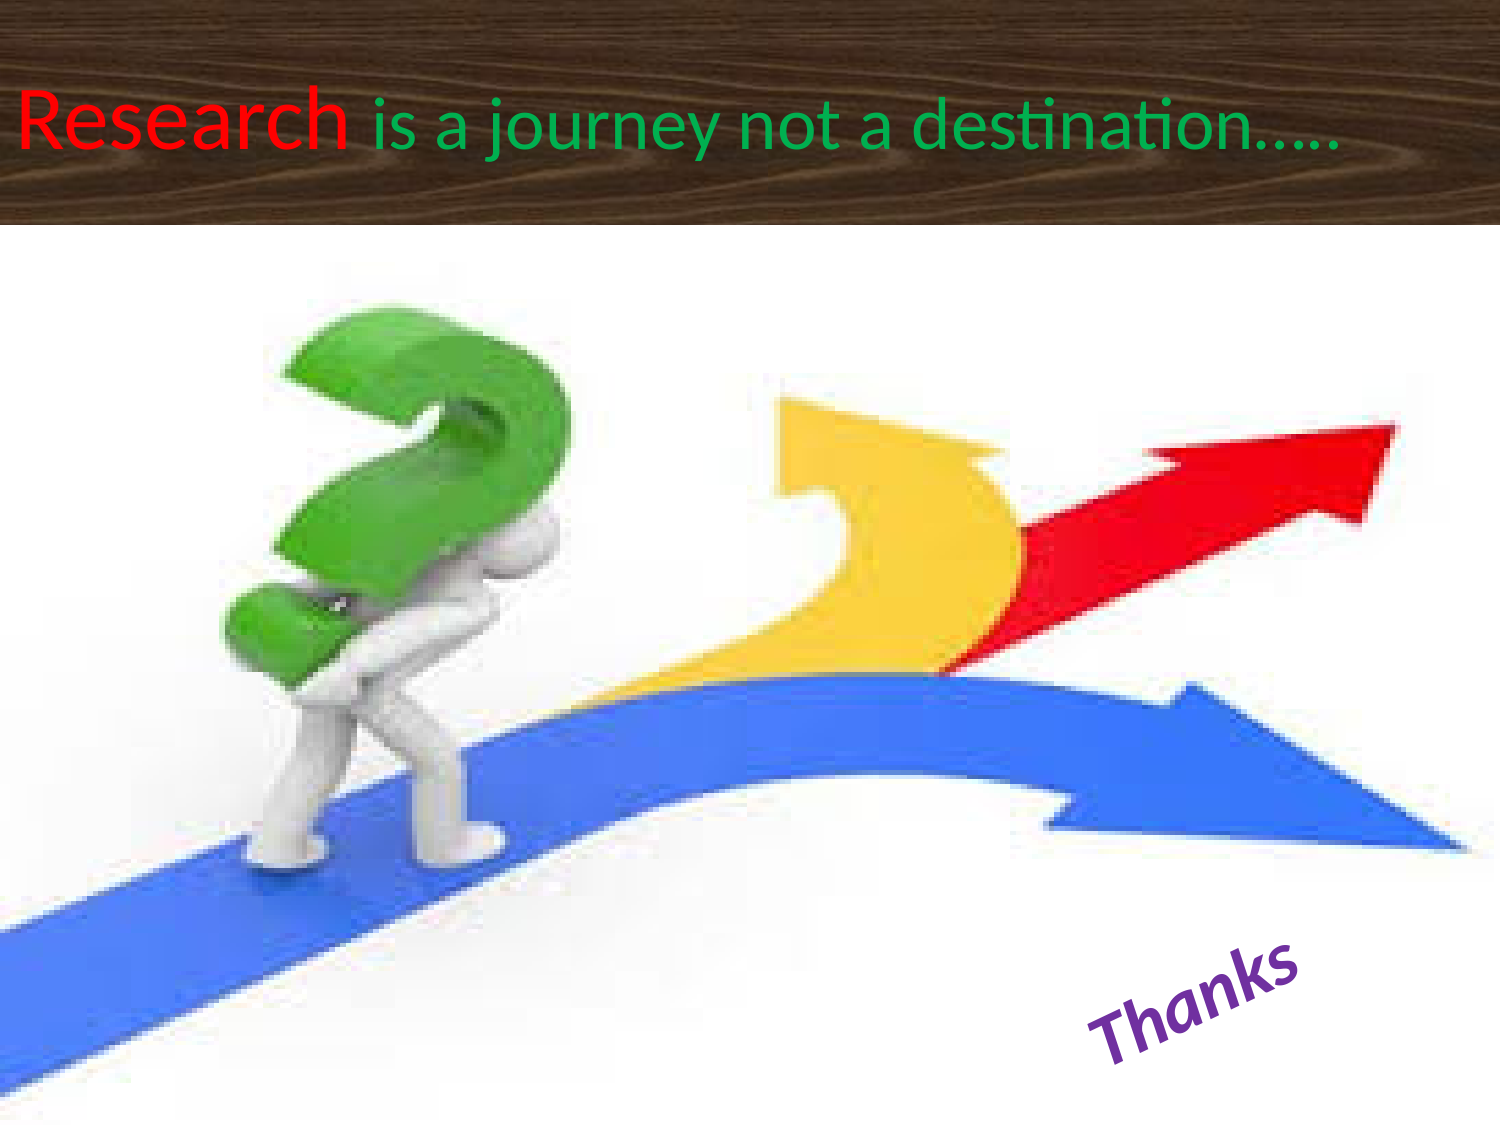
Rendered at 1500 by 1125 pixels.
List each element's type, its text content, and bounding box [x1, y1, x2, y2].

title Research is a journey not a destination….. [0, 0, 1500, 225]
picture [0, 262, 1500, 1125]
